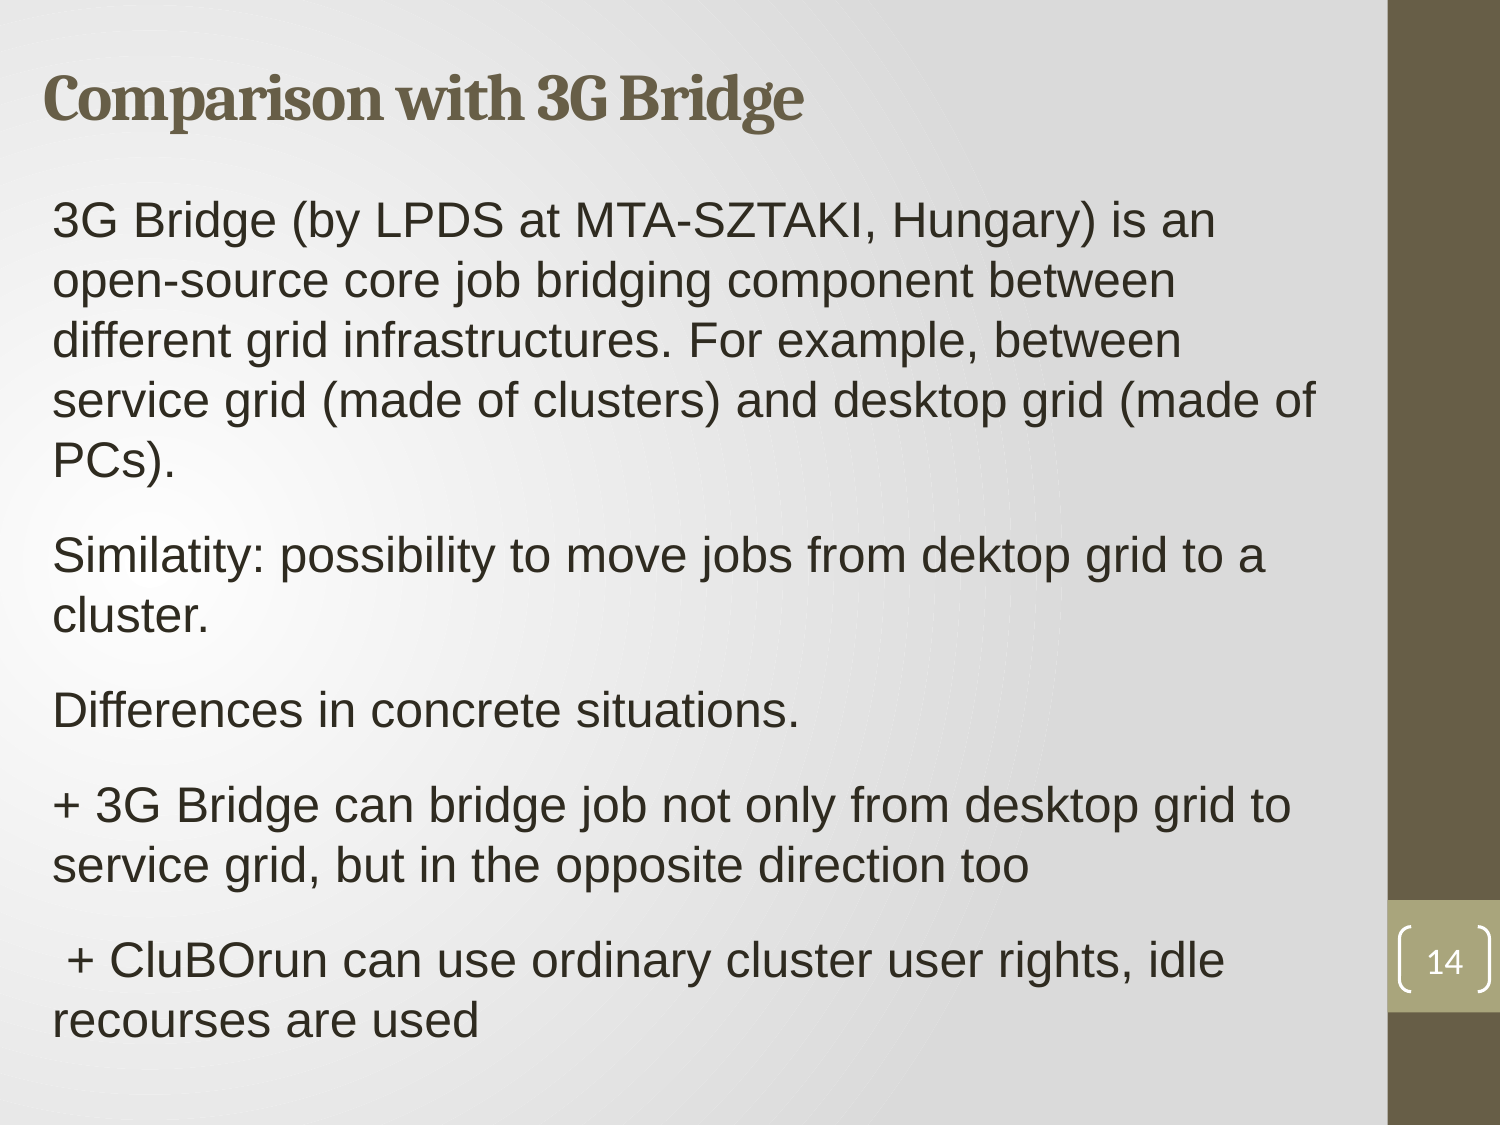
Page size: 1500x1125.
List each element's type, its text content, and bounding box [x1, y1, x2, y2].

list 3G Bridge (by LPDS at MTA-SZTAKI, Hungary) is an open-source core job bridging component between different grid infrastructures. For example, between service grid (made of clusters) and desktop grid (made of PCs). Similatity: possibility to move jobs from dektop grid to a cluster. Differences in concrete situations. + 3G Bridge can bridge job not only from desktop grid to service grid, but in the opposite direction too + CluBOrun can use ordinary cluster user rights, idle recourses are used [23, 180, 1337, 1118]
slide_number 14 [1397, 925, 1492, 994]
title Comparison with 3G Bridge [28, 0, 1365, 188]
